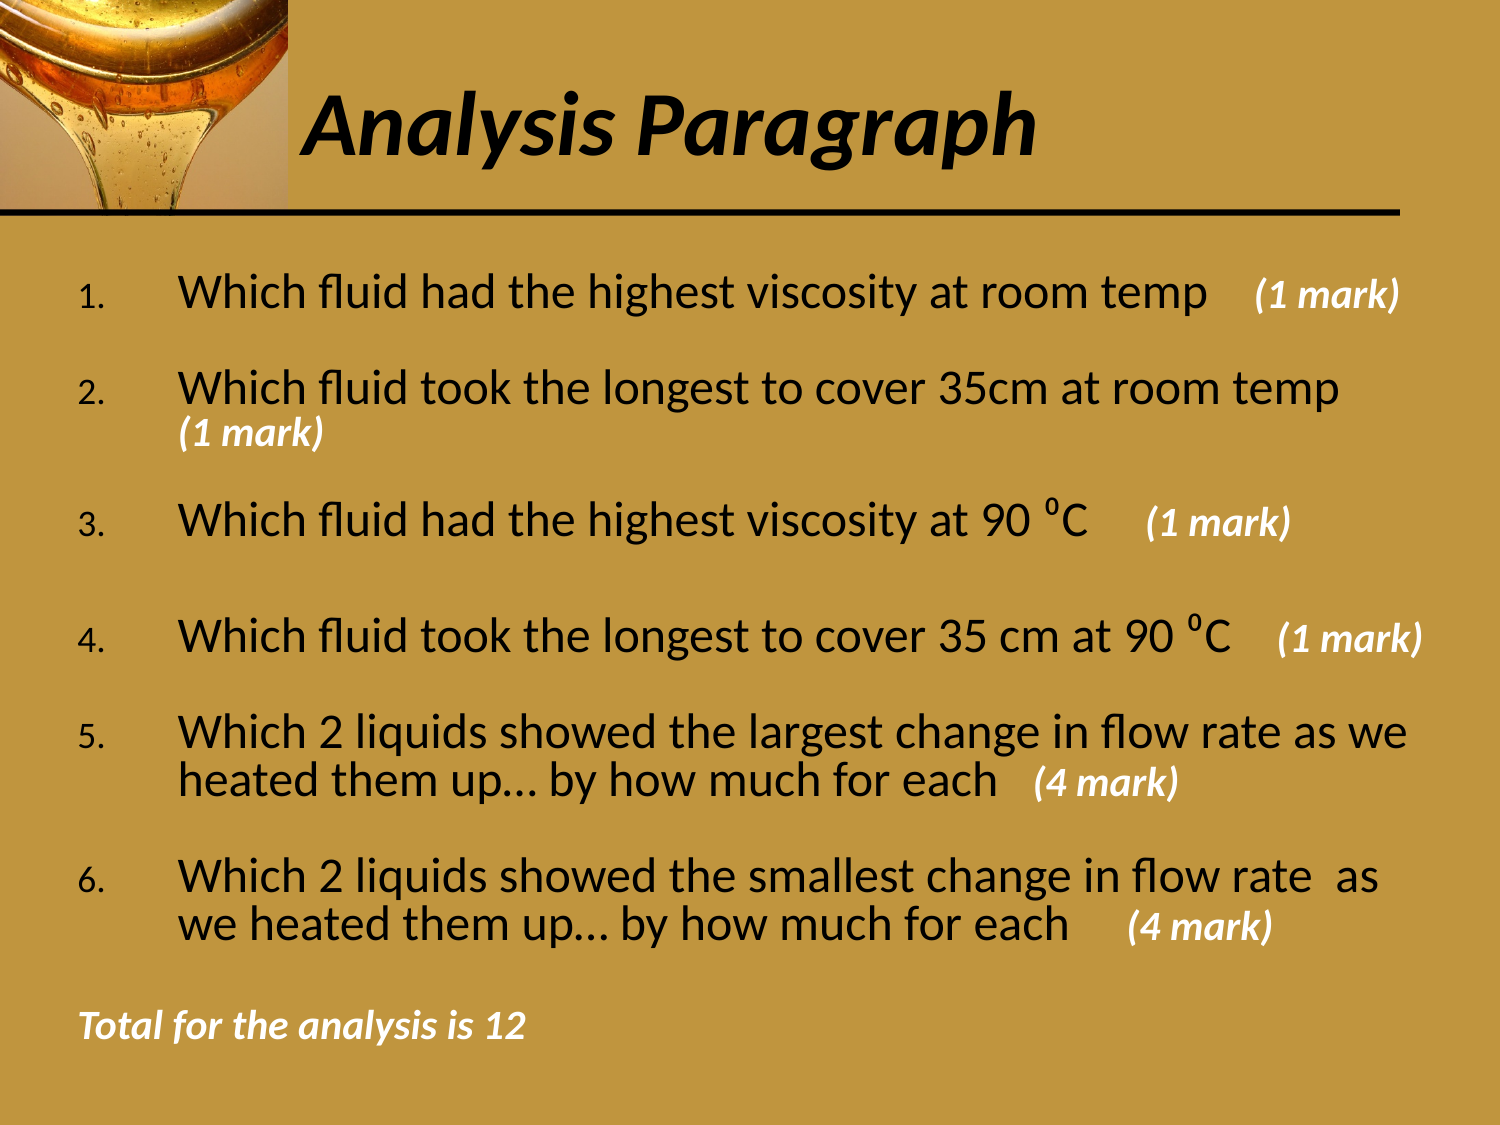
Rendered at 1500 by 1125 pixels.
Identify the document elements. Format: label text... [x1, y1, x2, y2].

picture [0, 0, 288, 216]
title Analysis Paragraph [291, 24, 1413, 213]
text_box Which fluid had the highest viscosity at room temp (1 mark) Which fluid took the longest to cover 35cm at room temp (1 mark) Which fluid had the highest viscosity at 90 ⁰C (1 mark) Which fluid took the longest to cover 35 cm at 90 ⁰C (1 mark) Which 2 liquids showed the largest change in flow rate as we heated them up… by how much for each (4 mark) Which 2 liquids showed the smallest change in flow rate as we heated them up… by how much for each (4 mark) Total for the analysis is 12 [62, 262, 1450, 1088]
